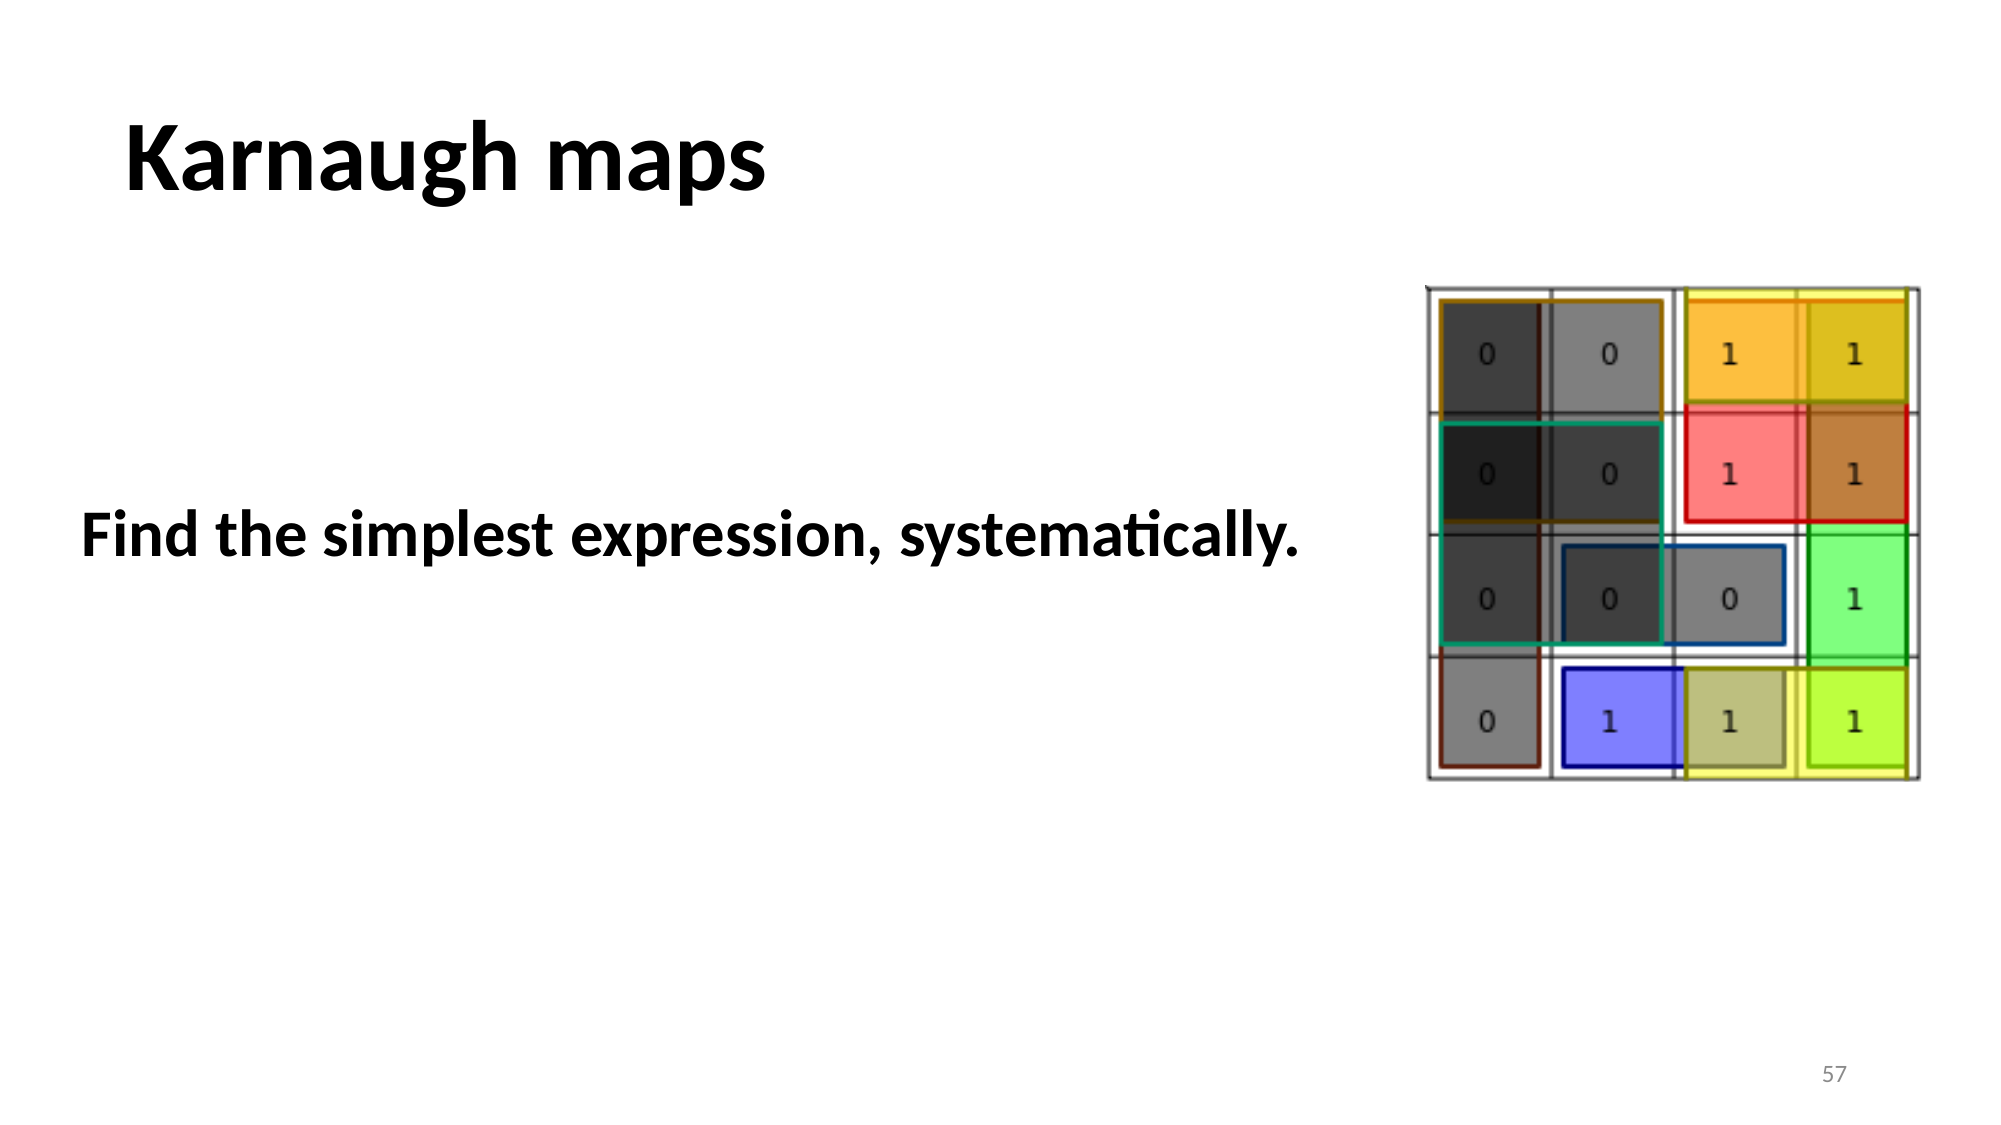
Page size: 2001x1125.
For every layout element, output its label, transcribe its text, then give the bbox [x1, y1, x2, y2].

slide_number 57 [1412, 1042, 1863, 1103]
list Find the simplest expression, systematically. [66, 491, 1351, 652]
title Karnaugh maps [110, 54, 1836, 220]
picture [1425, 285, 1922, 782]
